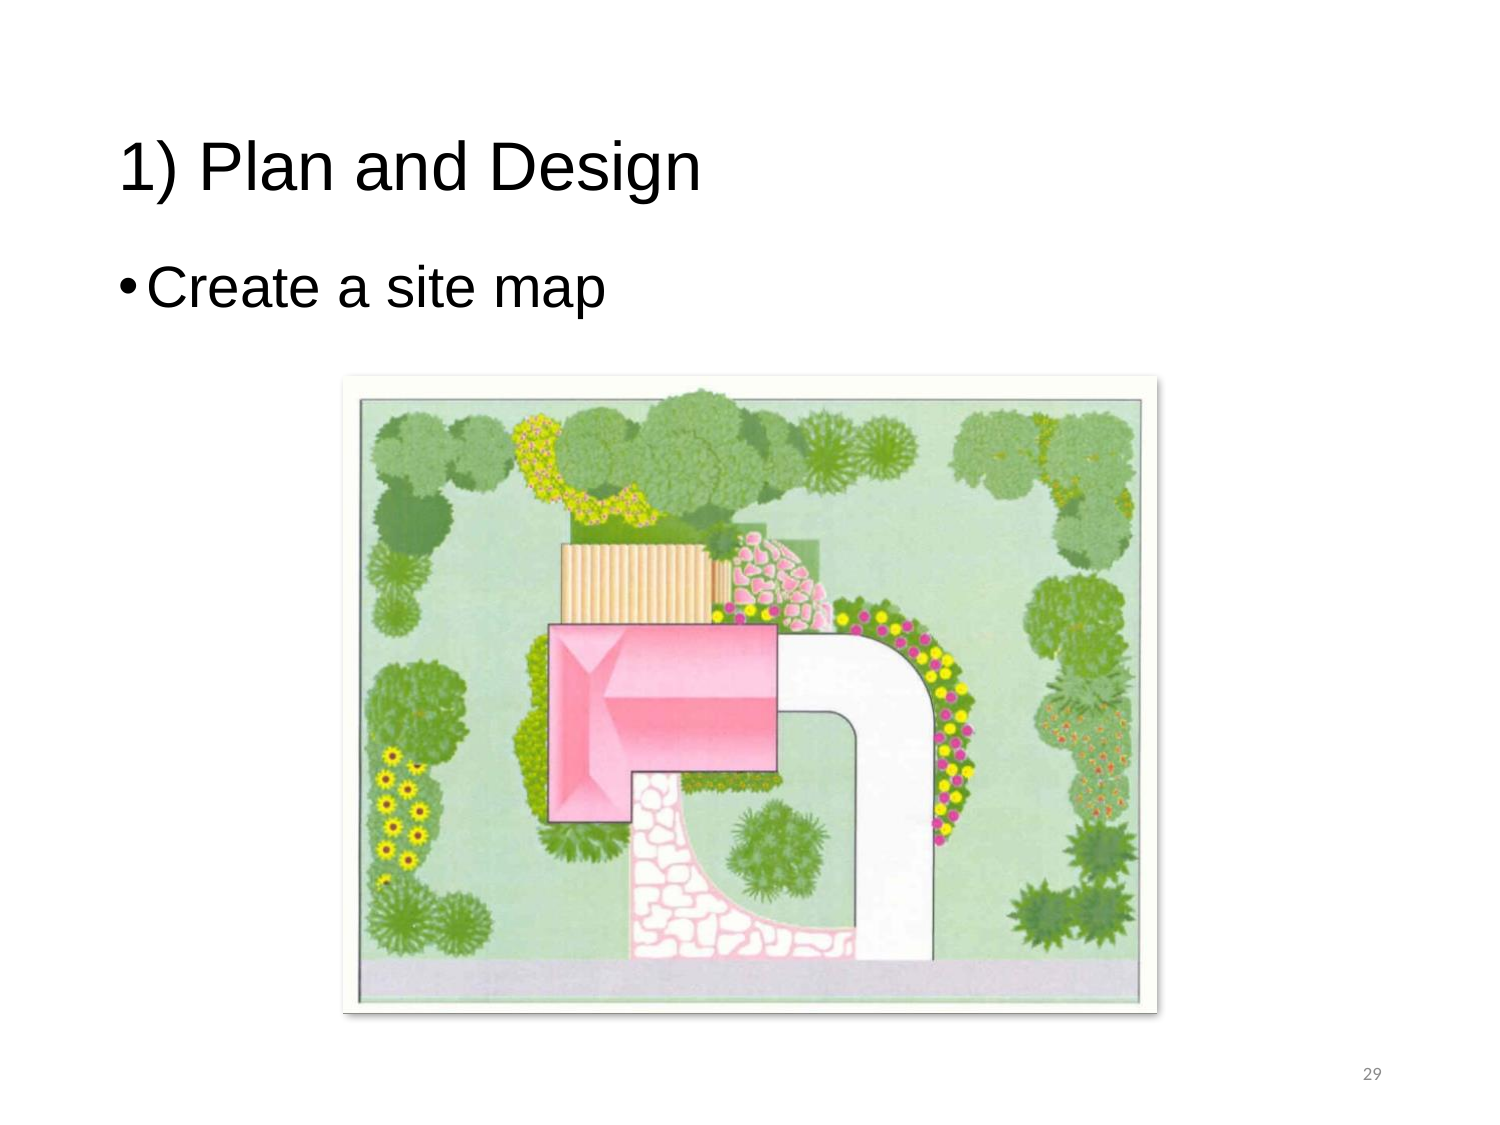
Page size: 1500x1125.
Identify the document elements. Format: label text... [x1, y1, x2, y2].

title 1) Plan and Design [103, 59, 1397, 249]
slide_number 29 [1059, 1042, 1397, 1103]
list Create a site map [103, 249, 1397, 1014]
picture [343, 376, 1157, 1014]
